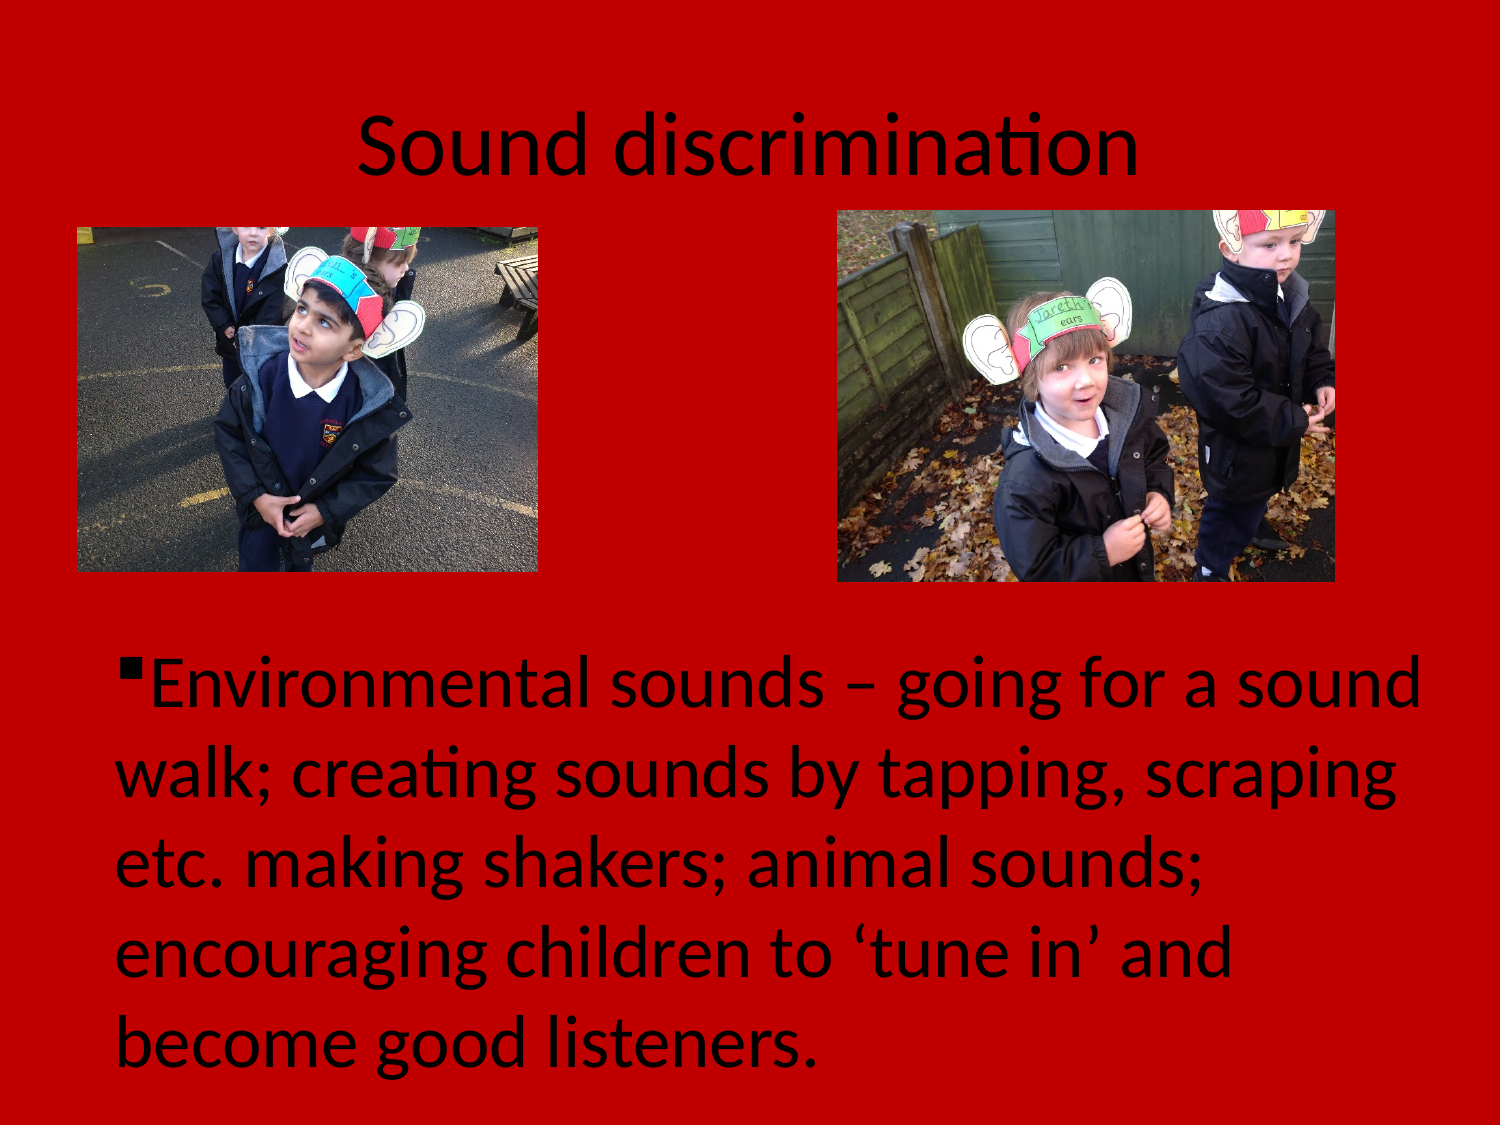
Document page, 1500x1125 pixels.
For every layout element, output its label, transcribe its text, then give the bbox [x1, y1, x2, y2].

picture [837, 210, 1335, 583]
title Sound discrimination [75, 45, 1425, 233]
text_box Environmental sounds – going for a sound walk; creating sounds by tapping, scraping etc. making shakers; animal sounds; encouraging children to ‘tune in’ and become good listeners. [99, 624, 1463, 1090]
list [76, 227, 538, 572]
